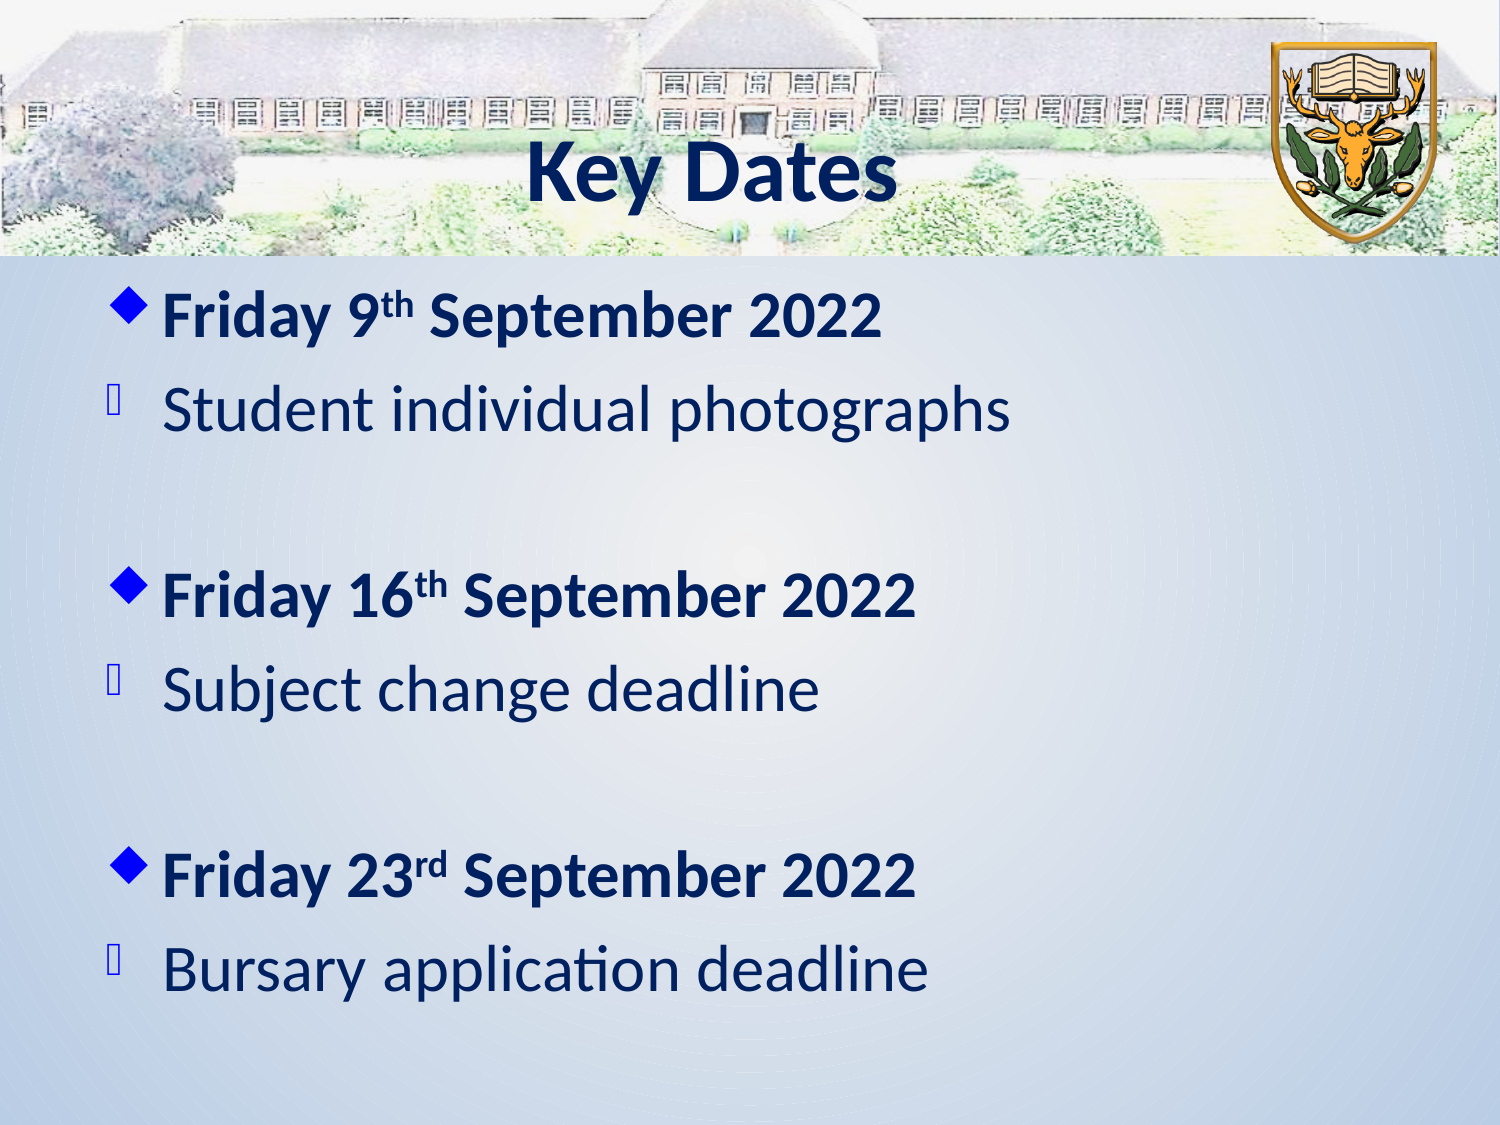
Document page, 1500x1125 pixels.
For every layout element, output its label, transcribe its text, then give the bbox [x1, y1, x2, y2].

title Key Dates [37, 65, 1388, 264]
list Friday 9th September 2022 Student individual photographs Friday 16th September 2022 Subject change deadline Friday 23rd September 2022 Bursary application deadline [90, 263, 1441, 1007]
picture [0, 0, 1500, 256]
